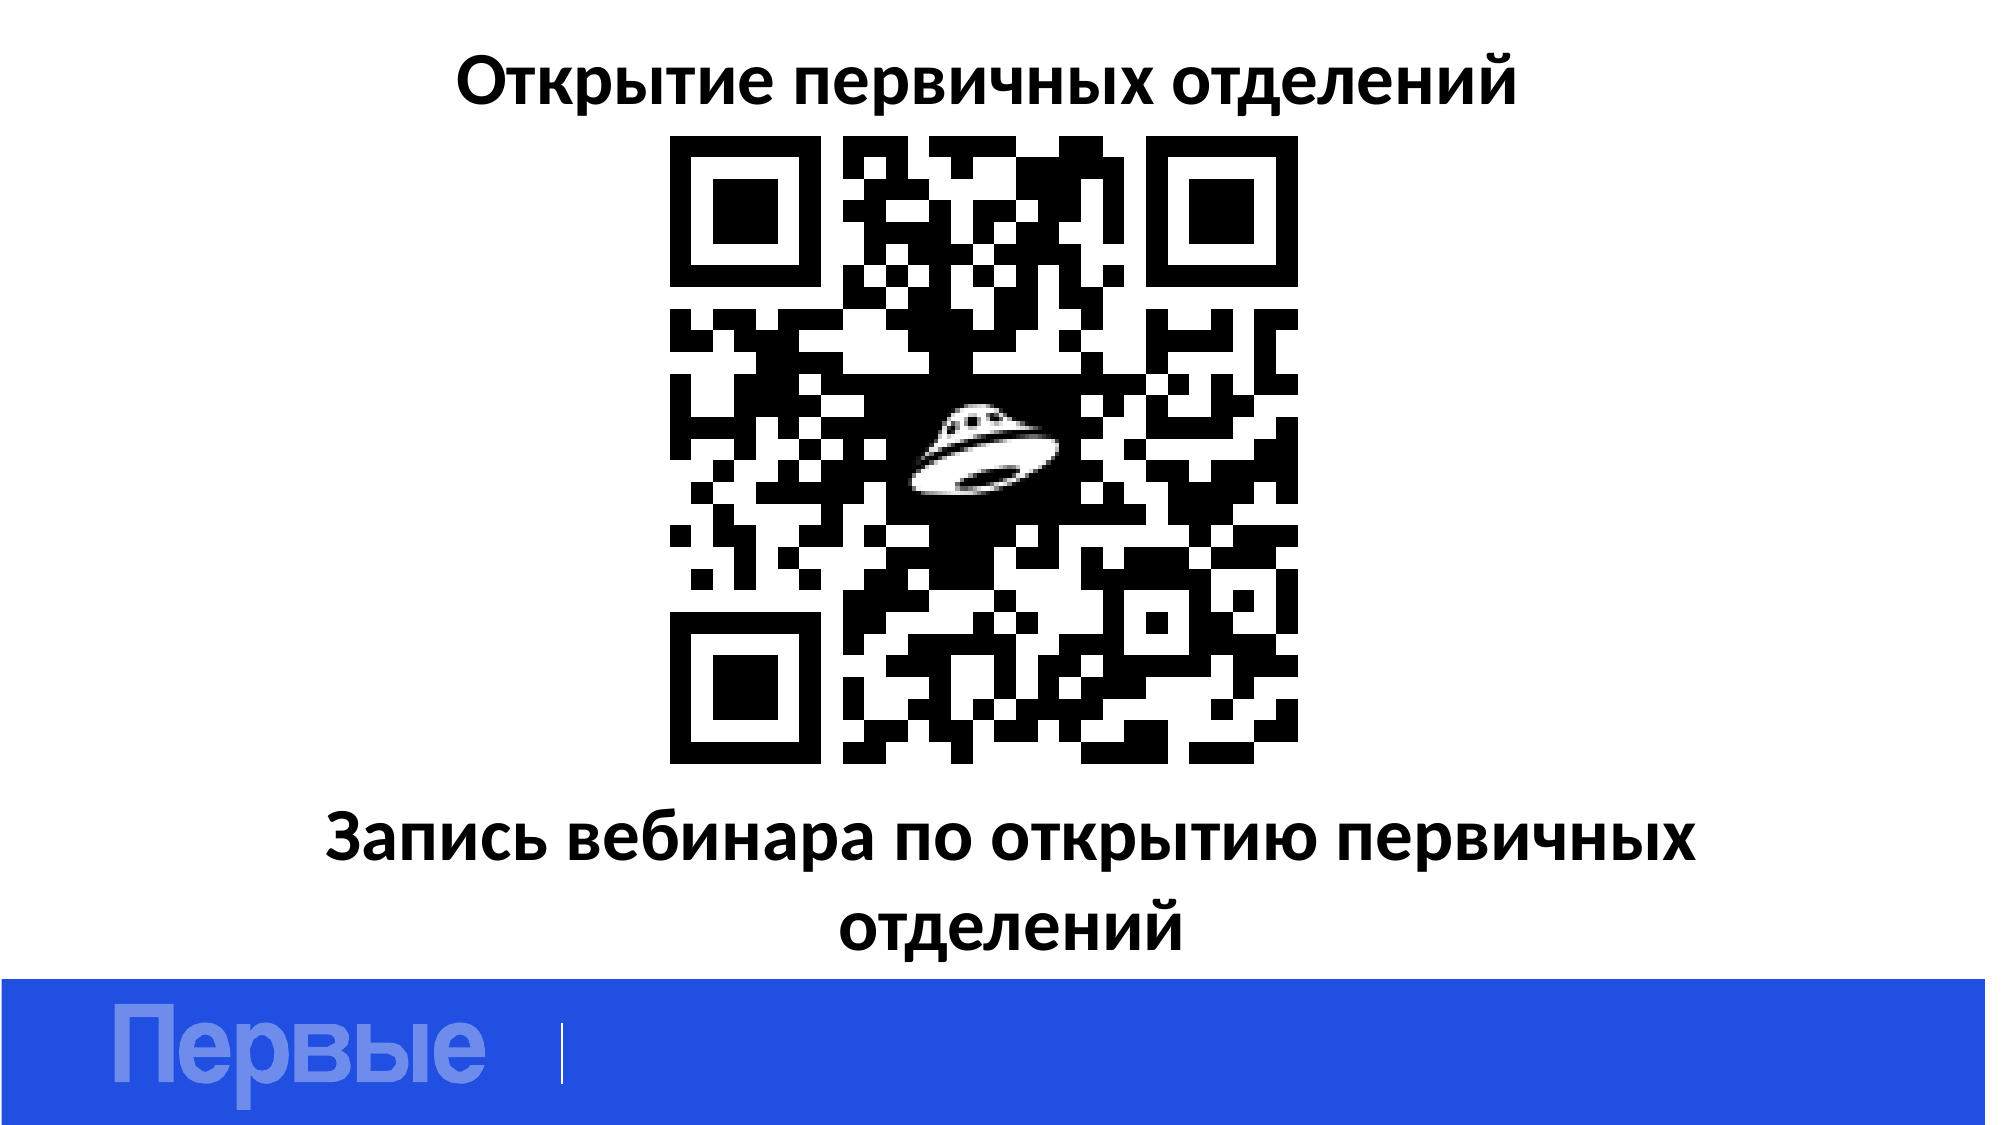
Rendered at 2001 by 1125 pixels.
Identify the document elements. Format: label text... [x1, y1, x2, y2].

text_box Запись вебинара по открытию первичных отделений [138, 777, 1886, 979]
text_box Открытие первичных отделений [114, 22, 1862, 263]
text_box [1, 979, 1985, 1125]
picture [670, 136, 1298, 764]
